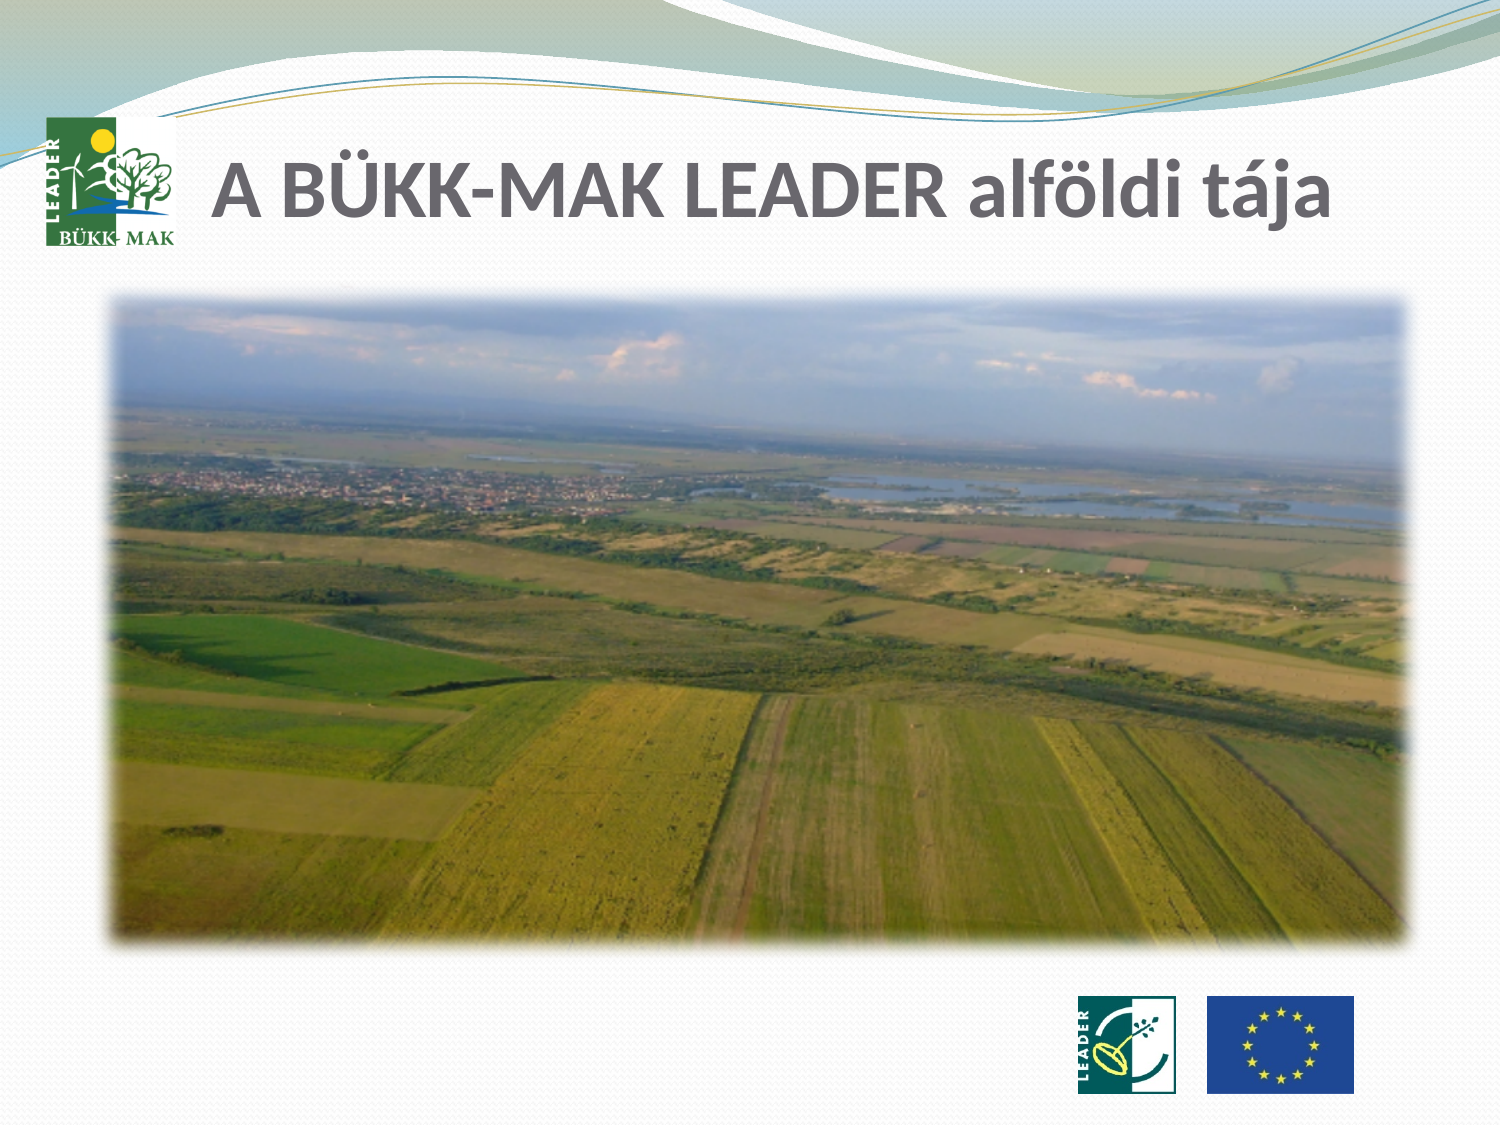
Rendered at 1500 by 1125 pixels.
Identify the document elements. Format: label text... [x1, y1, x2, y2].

title A BÜKK-MAK LEADER alföldi tája [210, 46, 1500, 235]
picture [93, 281, 1422, 962]
picture [46, 116, 177, 247]
picture [1206, 995, 1354, 1094]
picture [1077, 995, 1176, 1094]
